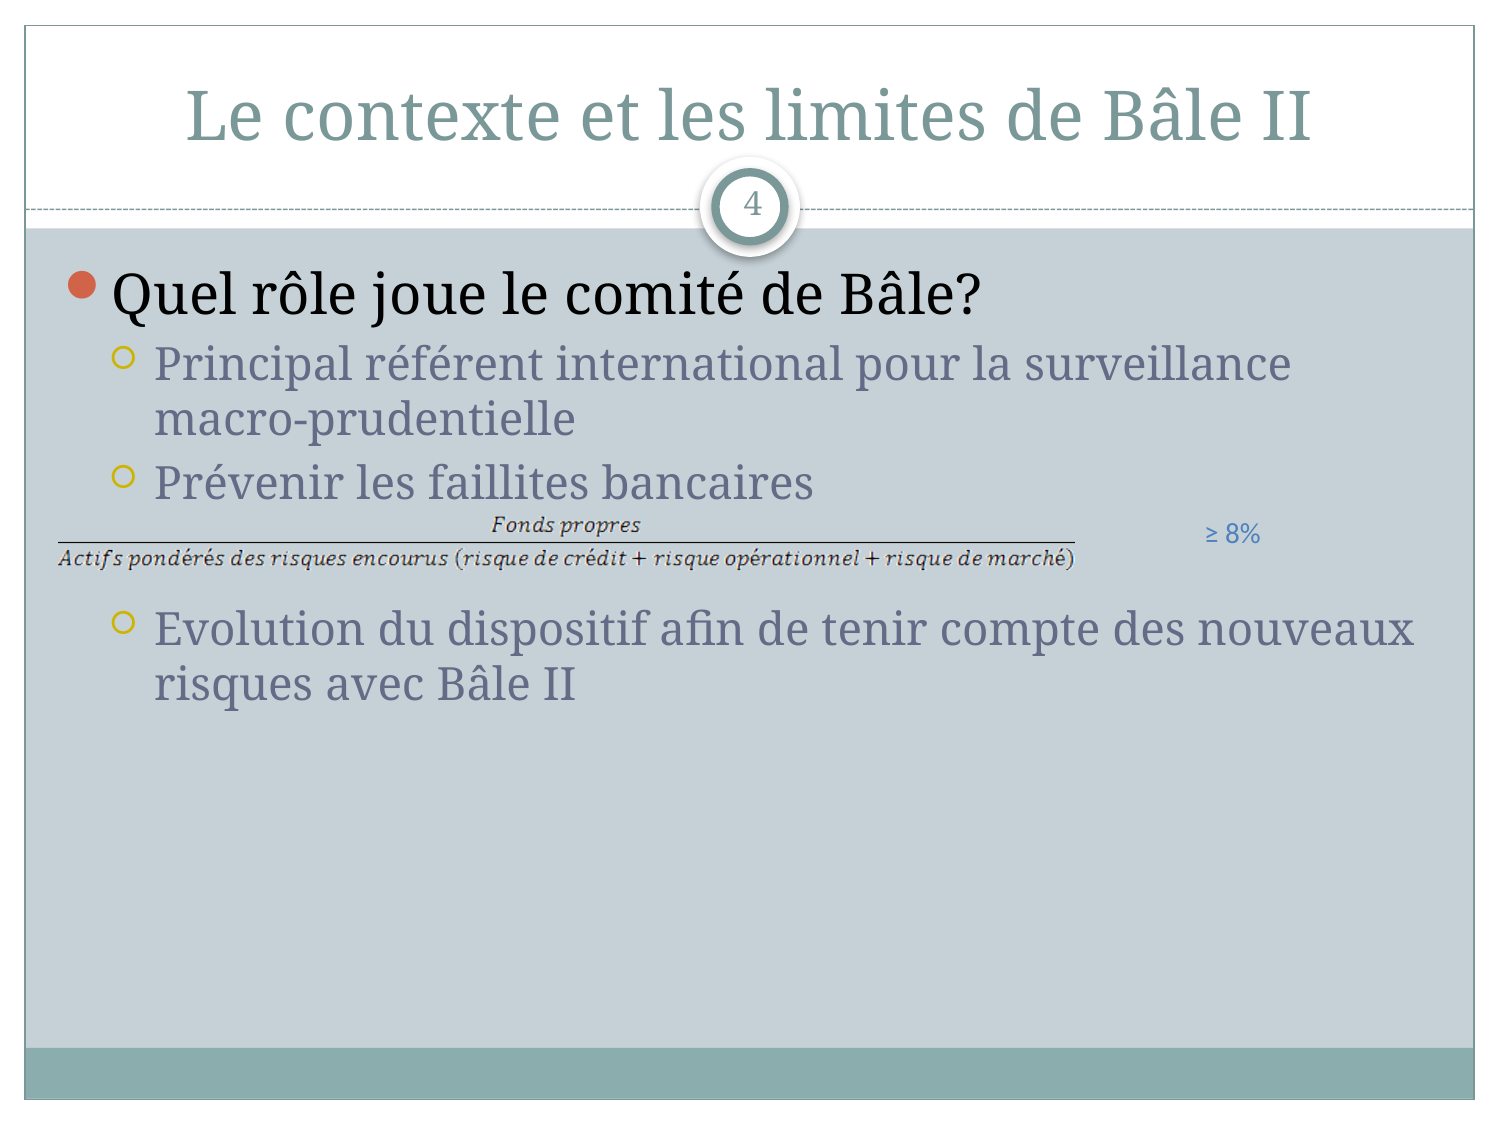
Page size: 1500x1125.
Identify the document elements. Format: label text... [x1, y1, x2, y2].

list Quel rôle joue le comité de Bâle? Principal référent international pour la surveillance macro-prudentielle Prévenir les faillites bancaires ≥ 8% Evolution du dispositif afin de tenir compte des nouveaux risques avec Bâle II [49, 250, 1445, 1001]
title Le contexte et les limites de Bâle II [49, 37, 1450, 162]
slide_number 4 [715, 168, 791, 241]
picture [58, 515, 1075, 577]
